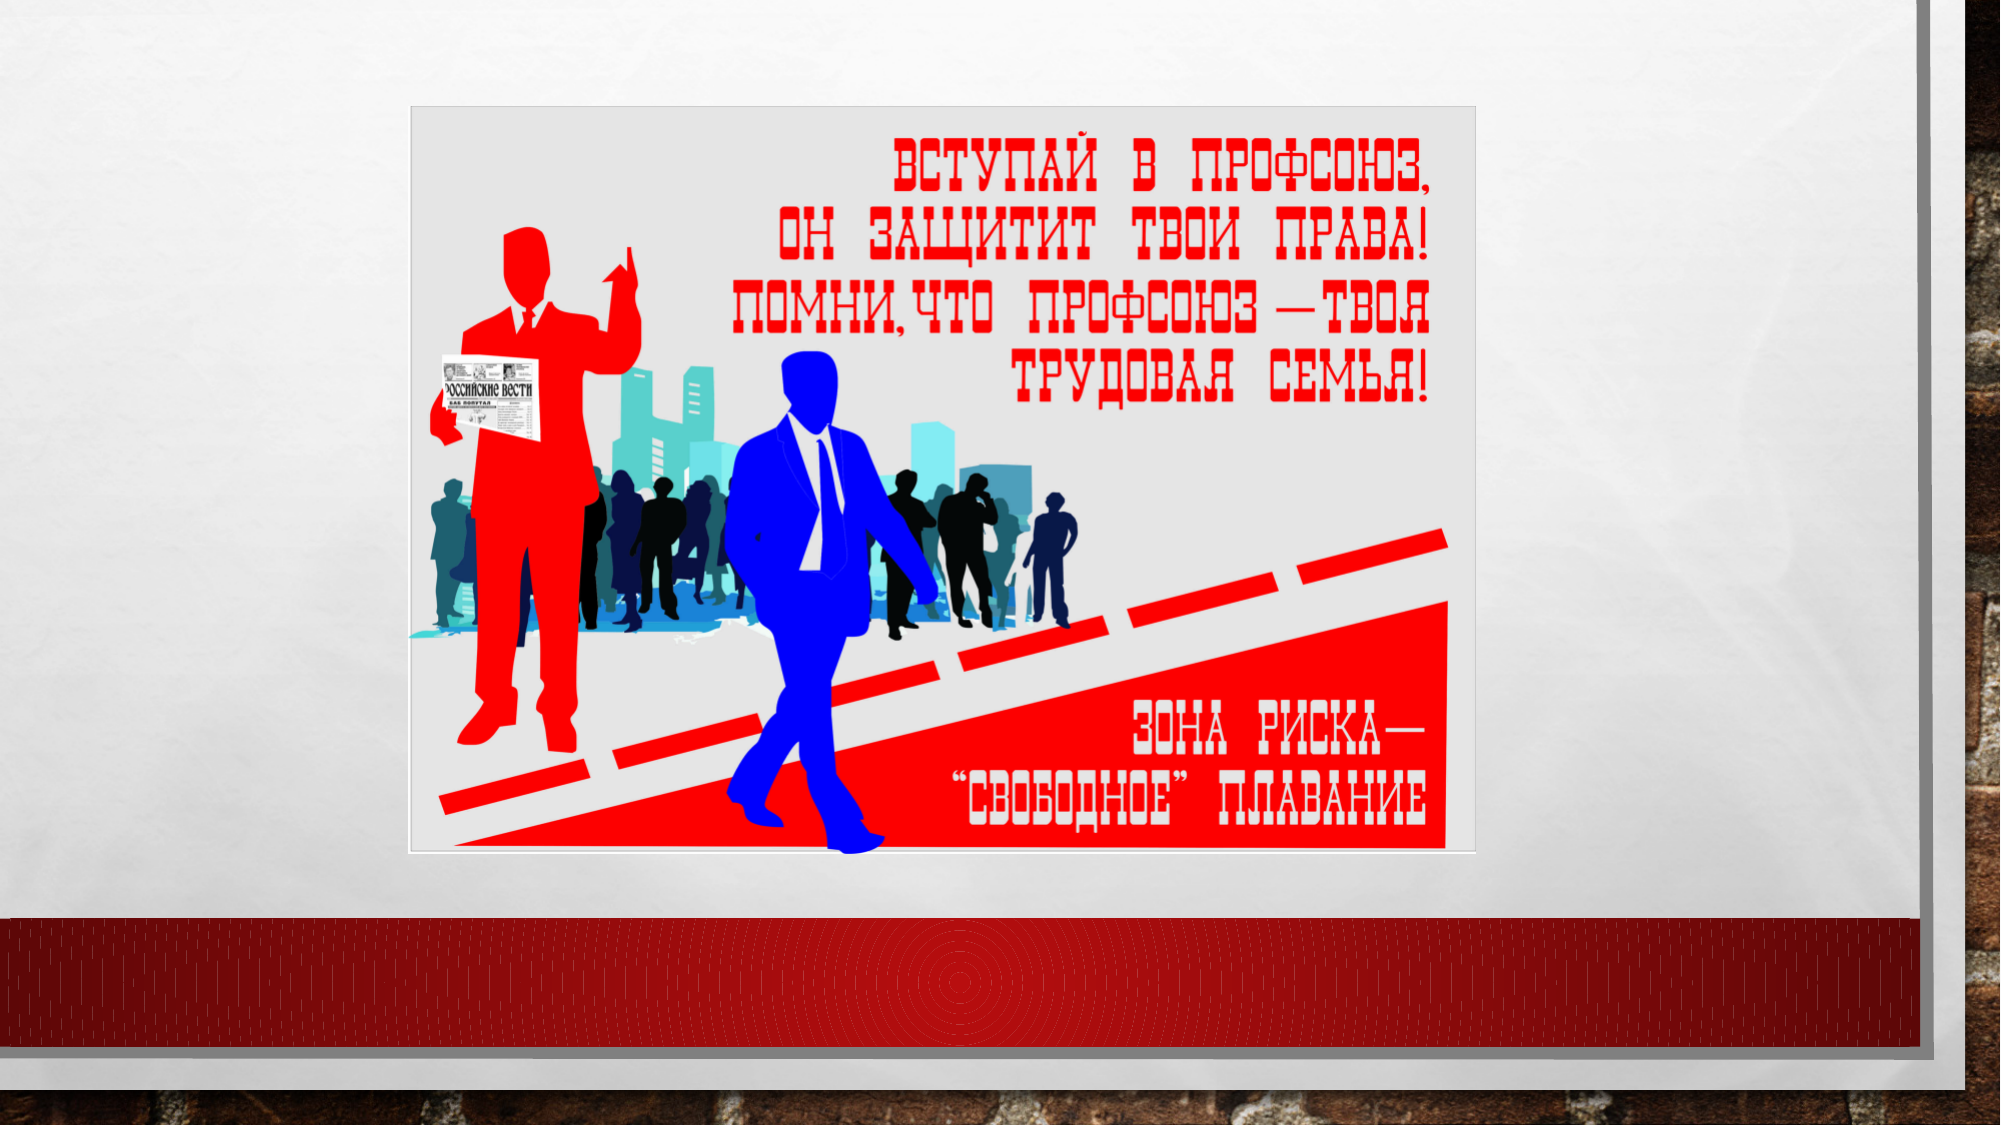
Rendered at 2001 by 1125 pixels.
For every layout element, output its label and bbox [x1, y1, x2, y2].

list [407, 106, 1476, 854]
picture [0, 0, 2000, 1125]
